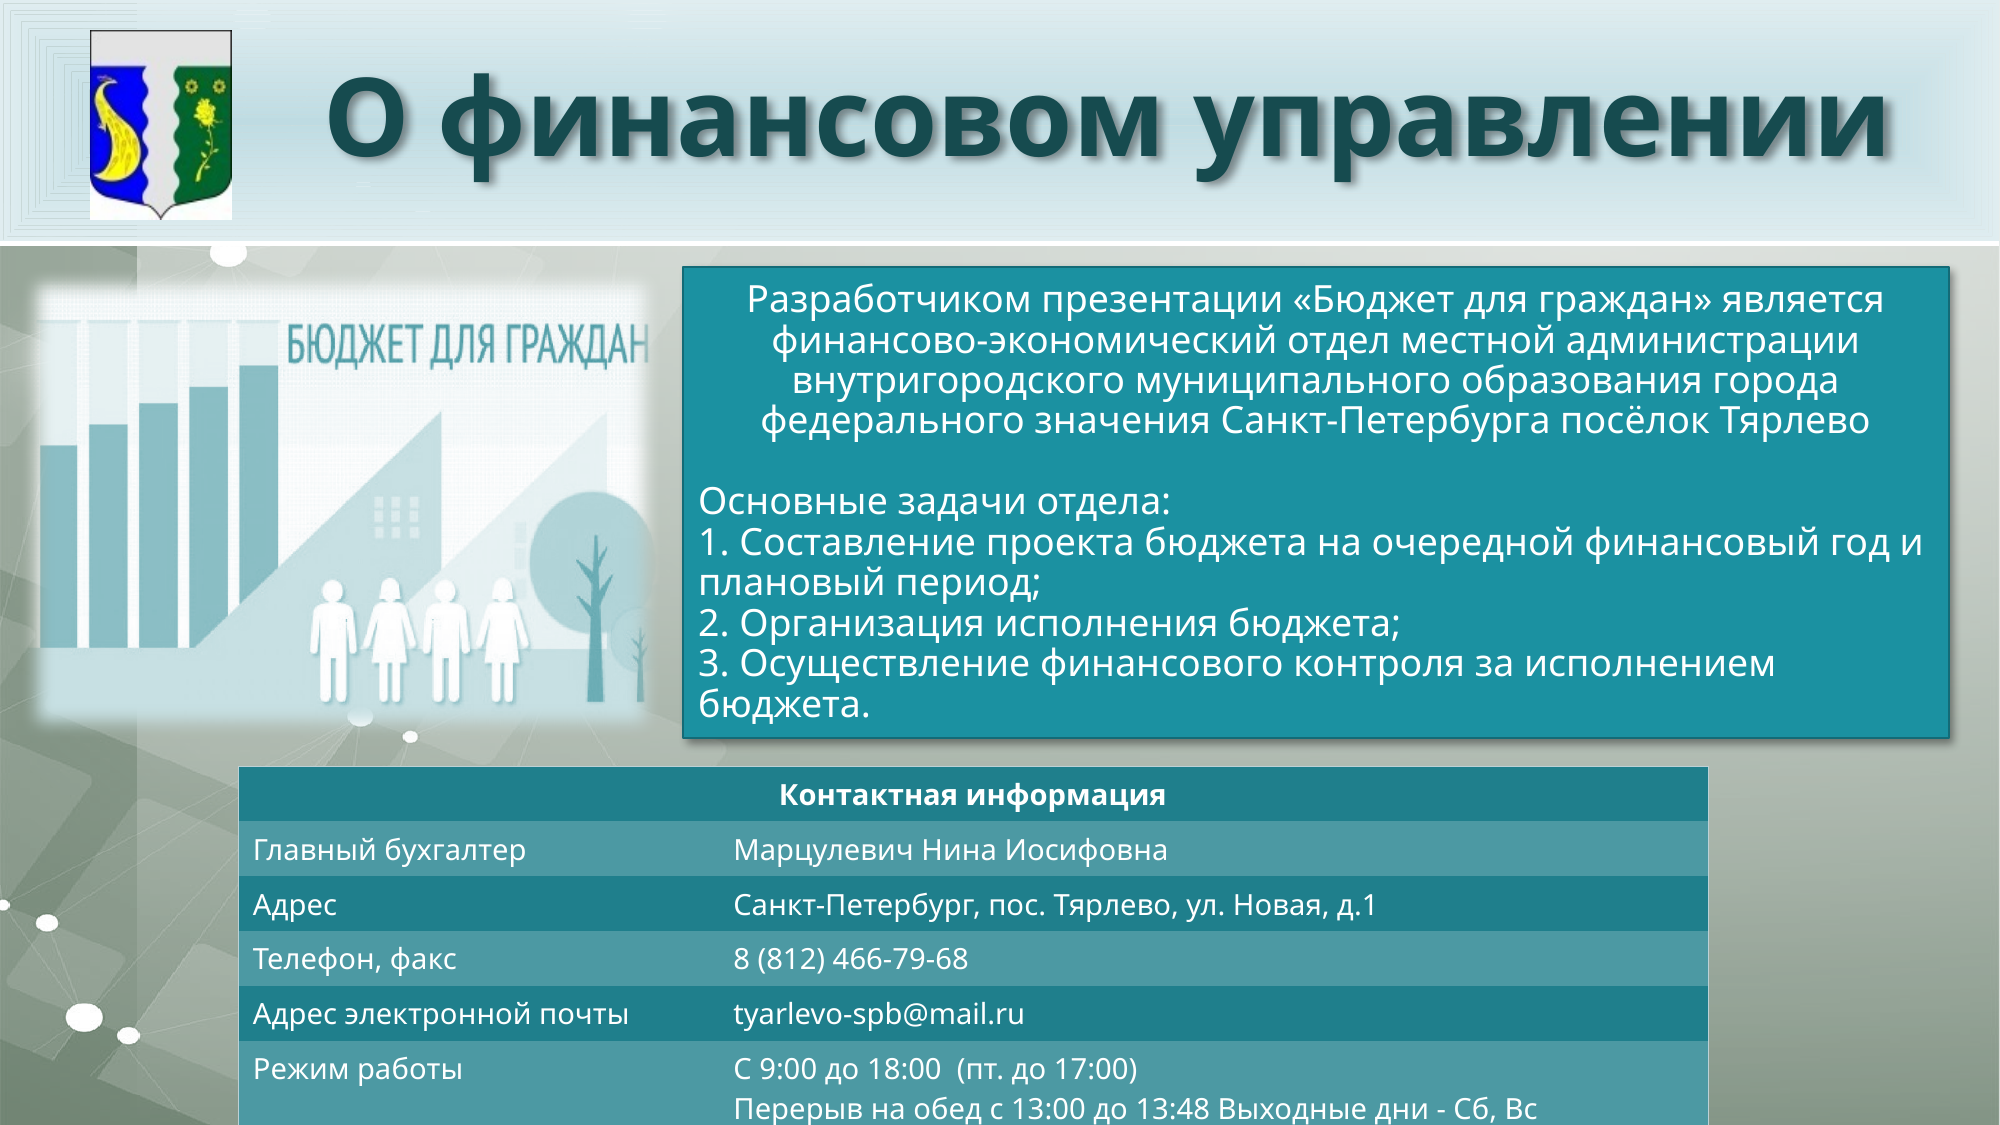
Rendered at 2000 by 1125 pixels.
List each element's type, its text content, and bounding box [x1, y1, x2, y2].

table_cell Телефон, факс [239, 931, 718, 986]
table_cell Марцулевич Нина Иосифовна [718, 821, 1708, 876]
text_box Разработчиком презентации «Бюджет для граждан» является финансово-экономический отдел местной администрации внутригородского муниципального образования города федерального значения Санкт-Петербурга посёлок Тярлево Основные задачи отдела: 1. Составление проекта бюджета на очередной финансовый год и плановый период; 2. Организация исполнения бюджета; 3. Осуществление финансового контроля за исполнением бюджета. [682, 266, 1950, 739]
table_cell С 9:00 до 18:00 (пт. до 17:00) Перерыв на обед с 13:00 до 13:48 Выходные дни - Сб, Вс [718, 1041, 1708, 1125]
table_cell 8 (812) 466-79-68 [718, 931, 1708, 986]
picture [19, 267, 662, 740]
table_cell Главный бухгалтер [239, 821, 718, 876]
picture [90, 30, 232, 220]
table_cell Адрес [239, 876, 718, 931]
table_cell Режим работы [239, 1041, 718, 1125]
table_cell Адрес электронной почты [239, 986, 718, 1041]
table_header Контактная информация [239, 767, 1708, 821]
table_cell Санкт-Петербург, пос. Тярлево, ул. Новая, д.1 [718, 876, 1708, 931]
title О финансовом управлении [308, 23, 1926, 188]
text_box [0, 0, 2000, 243]
table_cell tyarlevo-spb@mail.ru [718, 986, 1708, 1041]
